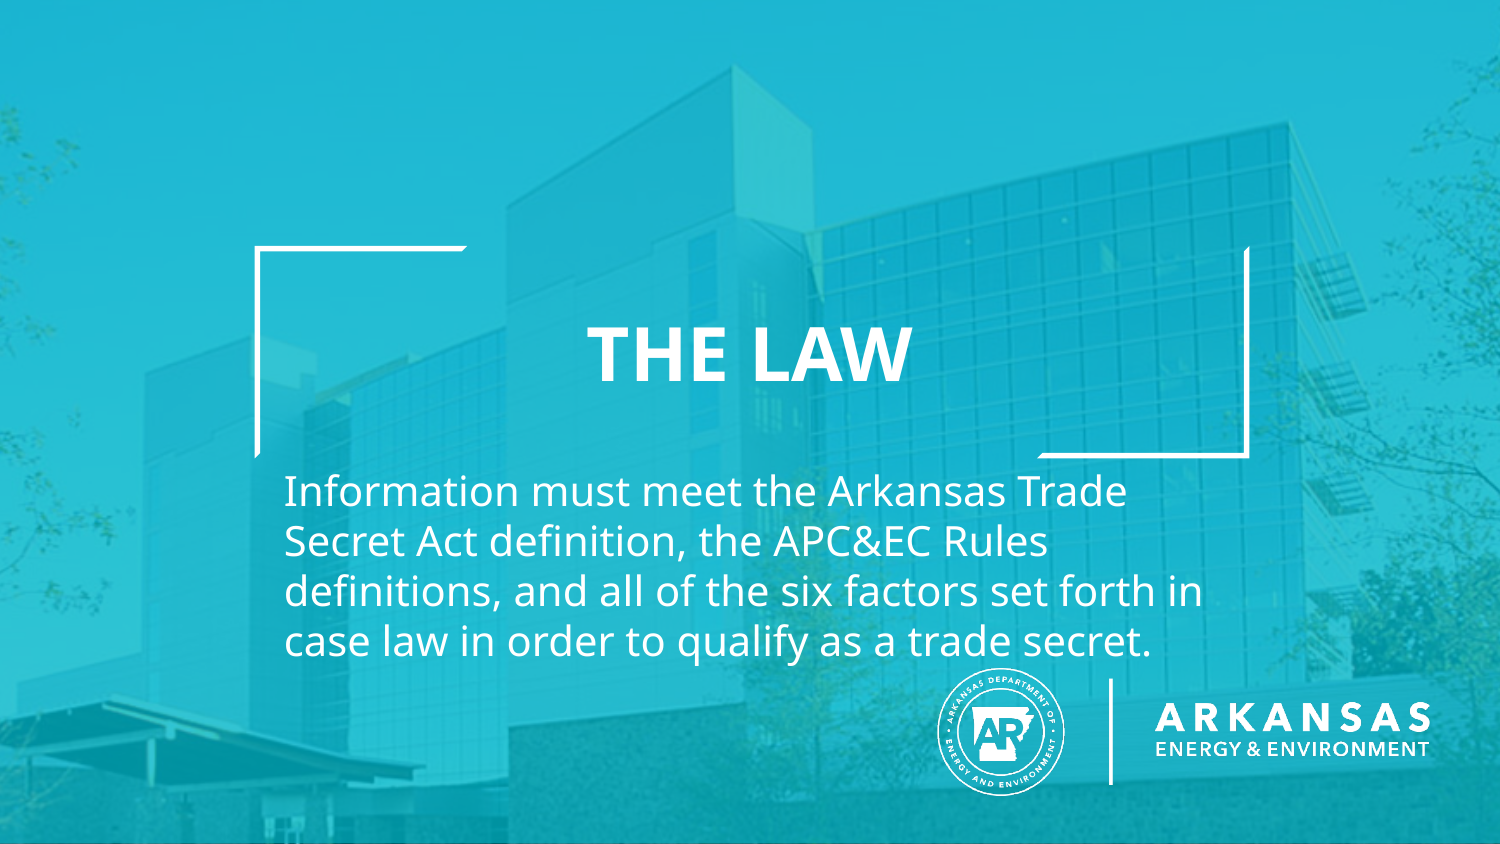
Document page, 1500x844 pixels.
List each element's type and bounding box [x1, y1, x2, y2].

picture [0, 0, 1500, 844]
text_box [254, 245, 1250, 459]
